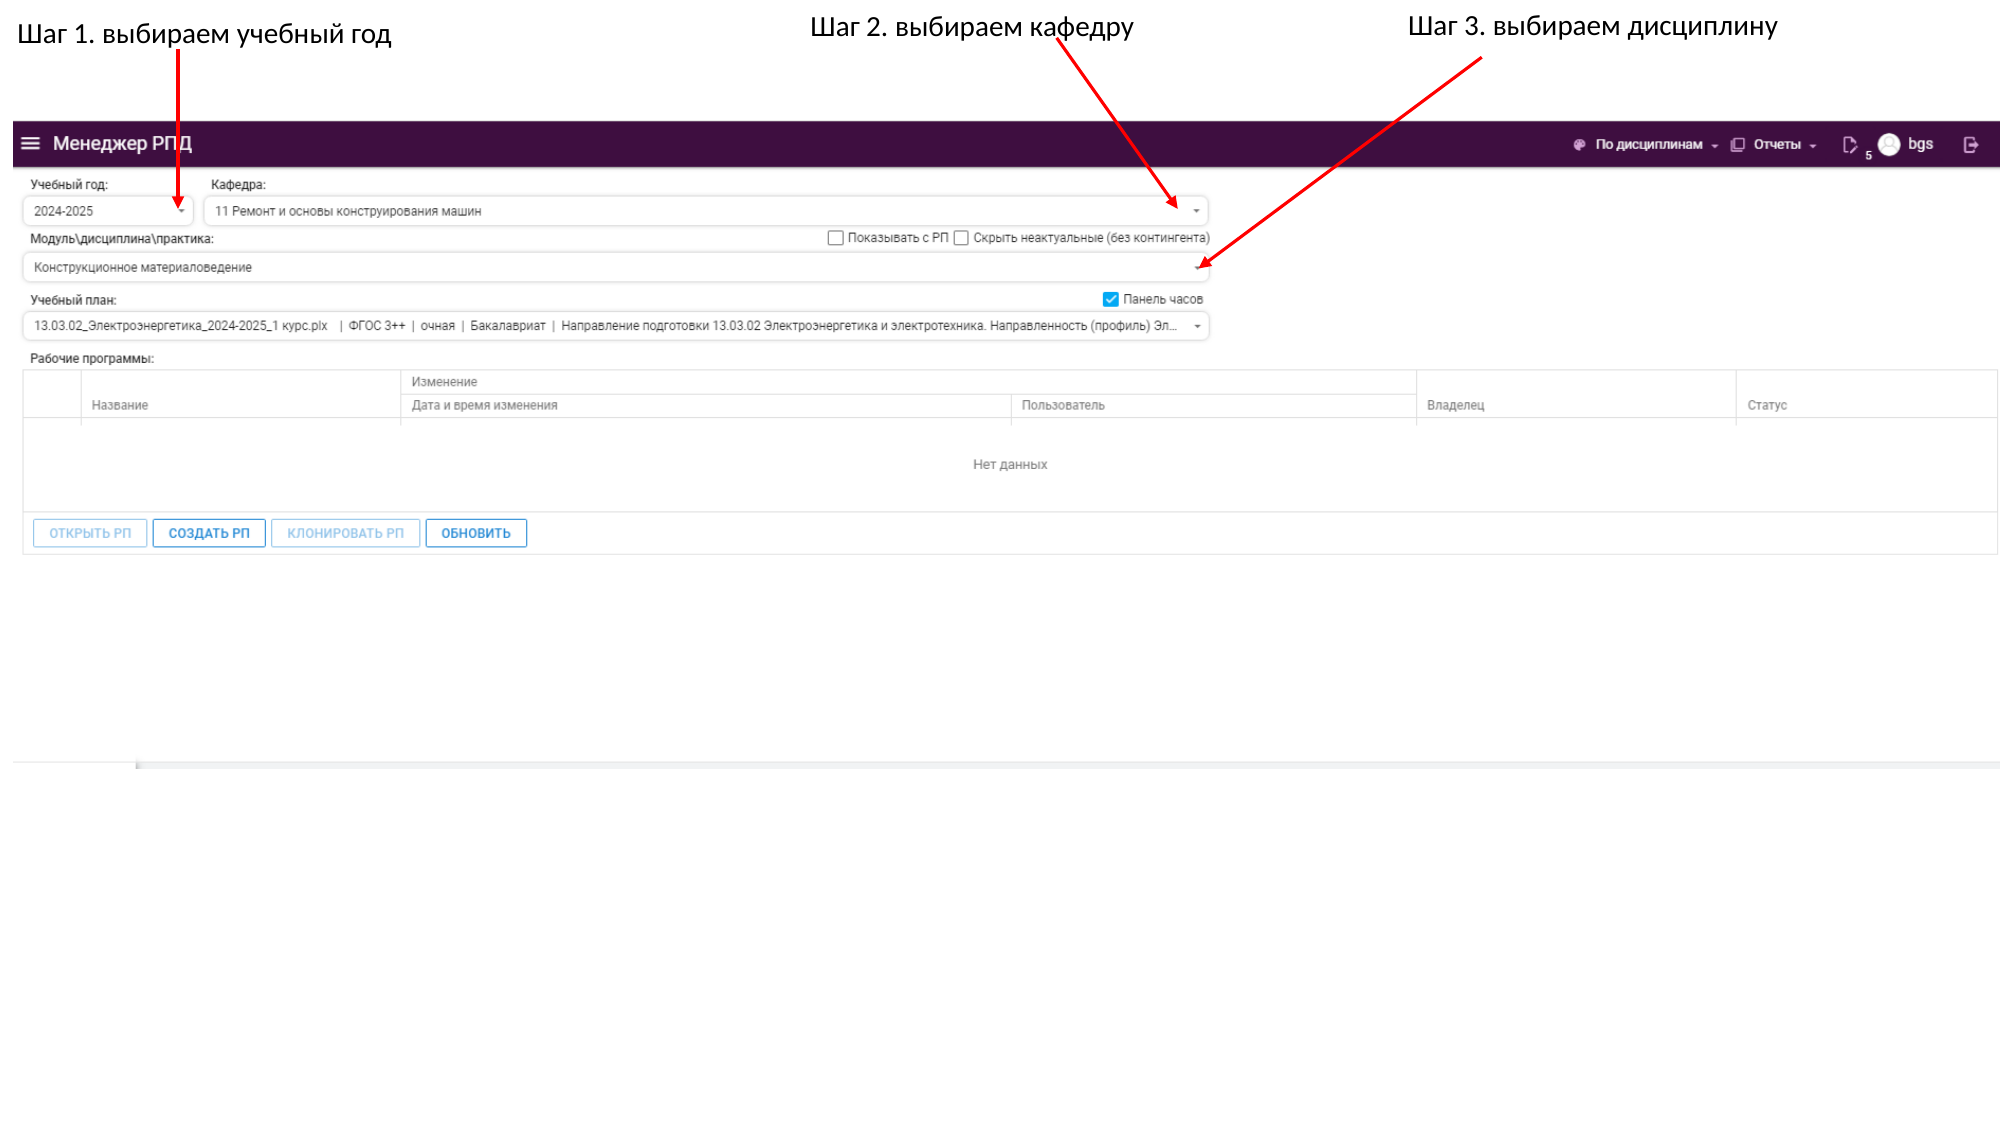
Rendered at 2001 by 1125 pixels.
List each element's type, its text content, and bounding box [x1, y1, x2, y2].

text_box Шаг 2. выбираем кафедру [795, 0, 1150, 50]
text_box Шаг 3. выбираем дисциплину [1393, 0, 1794, 49]
picture [13, 116, 2000, 769]
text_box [1056, 37, 1178, 209]
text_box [1198, 57, 1482, 269]
text_box Шаг 1. выбираем учебный год [2, 6, 407, 57]
